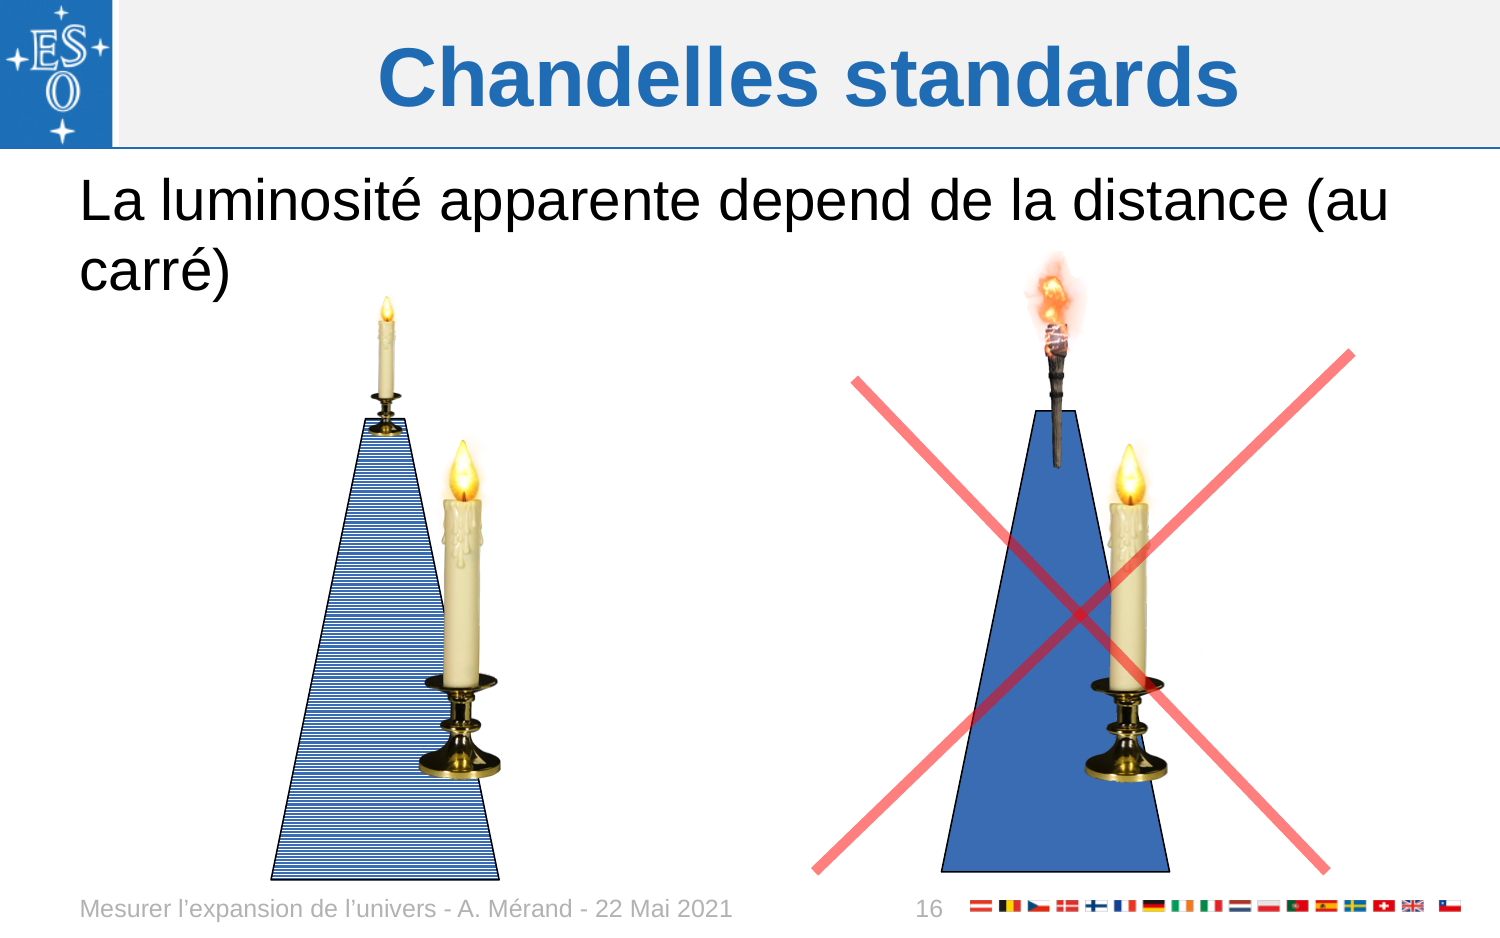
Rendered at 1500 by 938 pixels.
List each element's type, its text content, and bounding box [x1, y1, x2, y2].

picture [1022, 250, 1089, 351]
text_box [814, 351, 1353, 873]
picture [352, 293, 556, 780]
slide_number 16 [854, 882, 959, 933]
text_box [271, 445, 500, 880]
title Chandelles standards [118, 0, 1500, 147]
picture [970, 900, 1461, 912]
footer Mesurer l’expansion de l’univers - A. Mérand - 22 Mai 2021 [64, 882, 854, 933]
list La luminosité apparente depend de la distance (au carré) [64, 154, 1500, 322]
